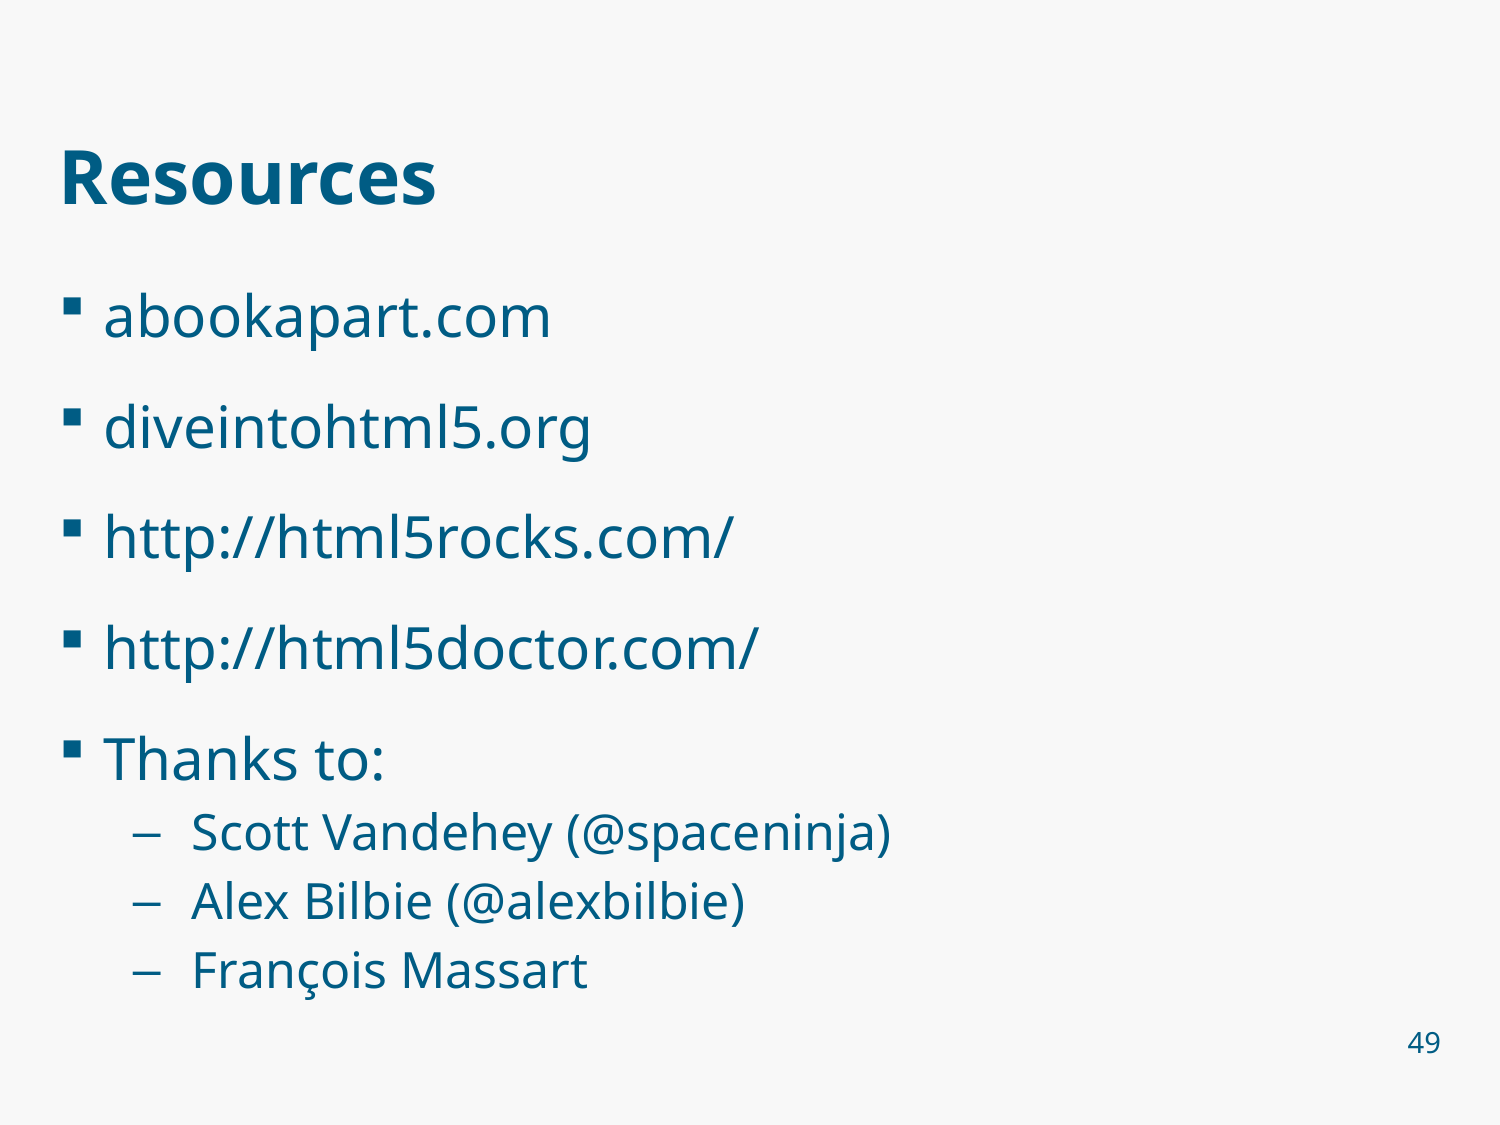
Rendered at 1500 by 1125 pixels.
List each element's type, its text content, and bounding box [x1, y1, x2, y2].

title Resources [58, 0, 1442, 220]
slide_number 49 [1128, 1034, 1442, 1065]
list abookapart.com diveintohtml5.org http://html5rocks.com/ http://html5doctor.com/ Thanks to: Scott Vandehey (@spaceninja) Alex Bilbie (@alexbilbie) François Massart [58, 278, 1442, 1018]
